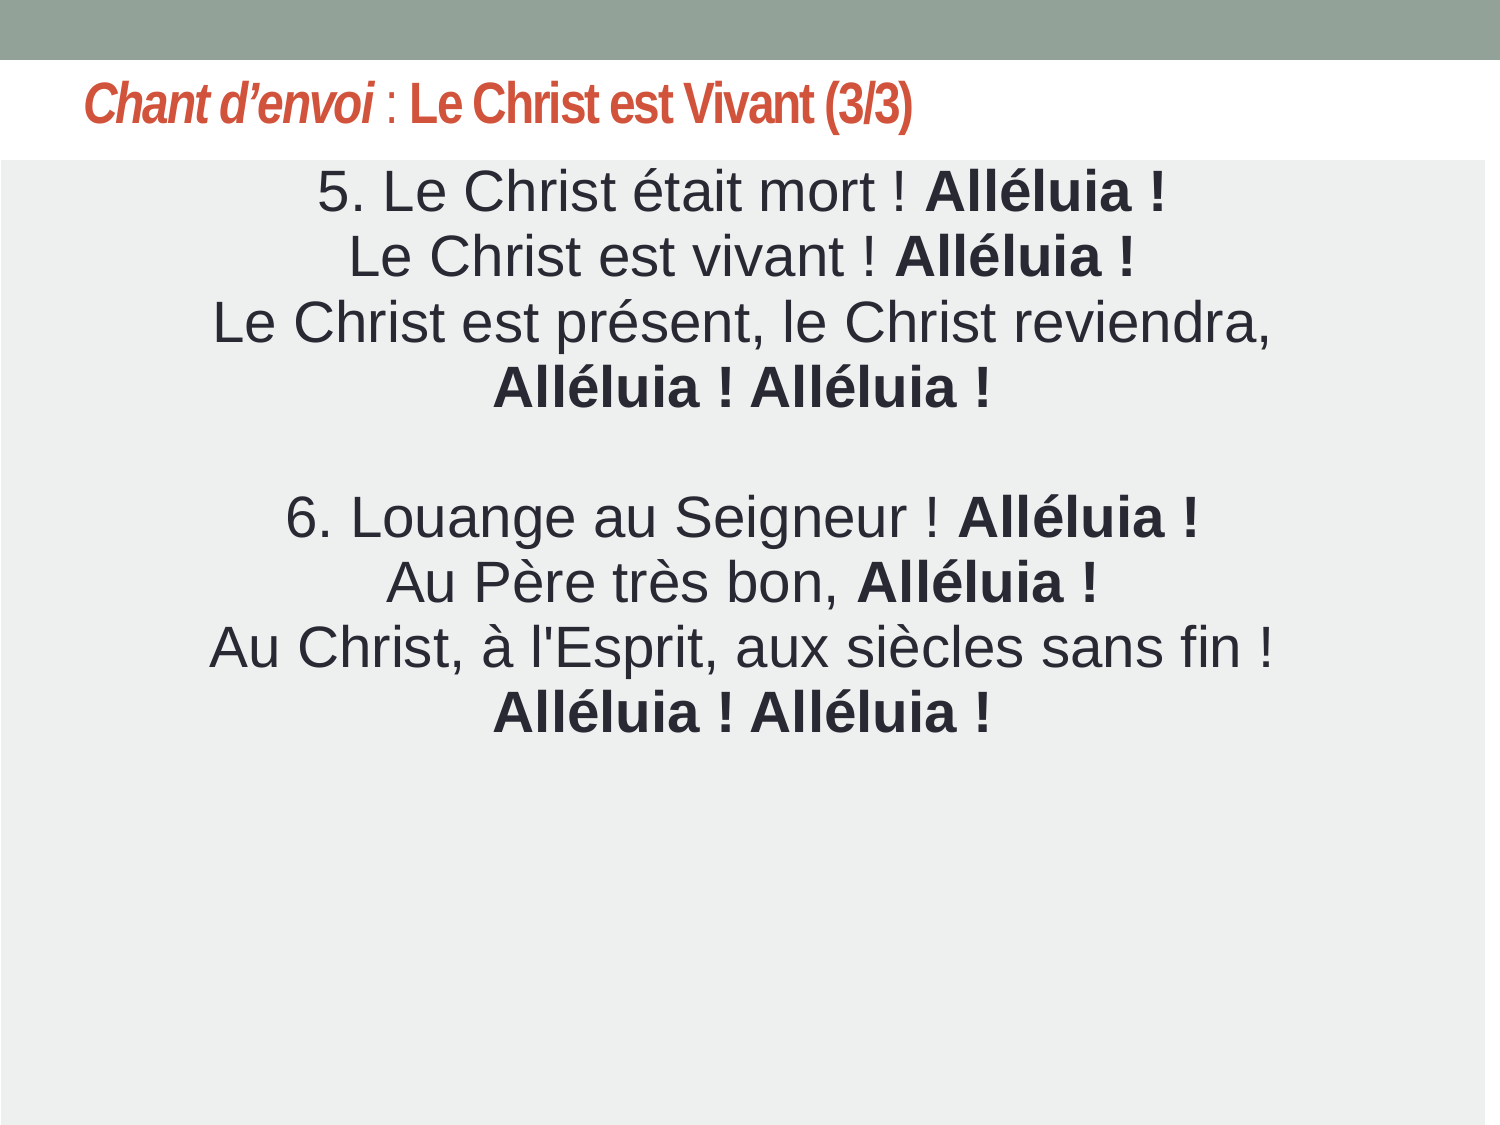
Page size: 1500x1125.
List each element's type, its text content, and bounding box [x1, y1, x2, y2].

table_header 5. Le Christ était mort ! Alléluia ! Le Christ est vivant ! Alléluia ! Le Christ est présent, le Christ reviendra, Alléluia ! Alléluia ! 6. Louange au Seigneur ! Alléluia ! Au Père très bon, Alléluia ! Au Christ, à l'Esprit, aux siècles sans fin ! Alléluia ! Alléluia ! [1, 160, 1485, 1125]
title Chant d’envoi : Le Christ est Vivant (3/3) [68, 18, 1419, 158]
